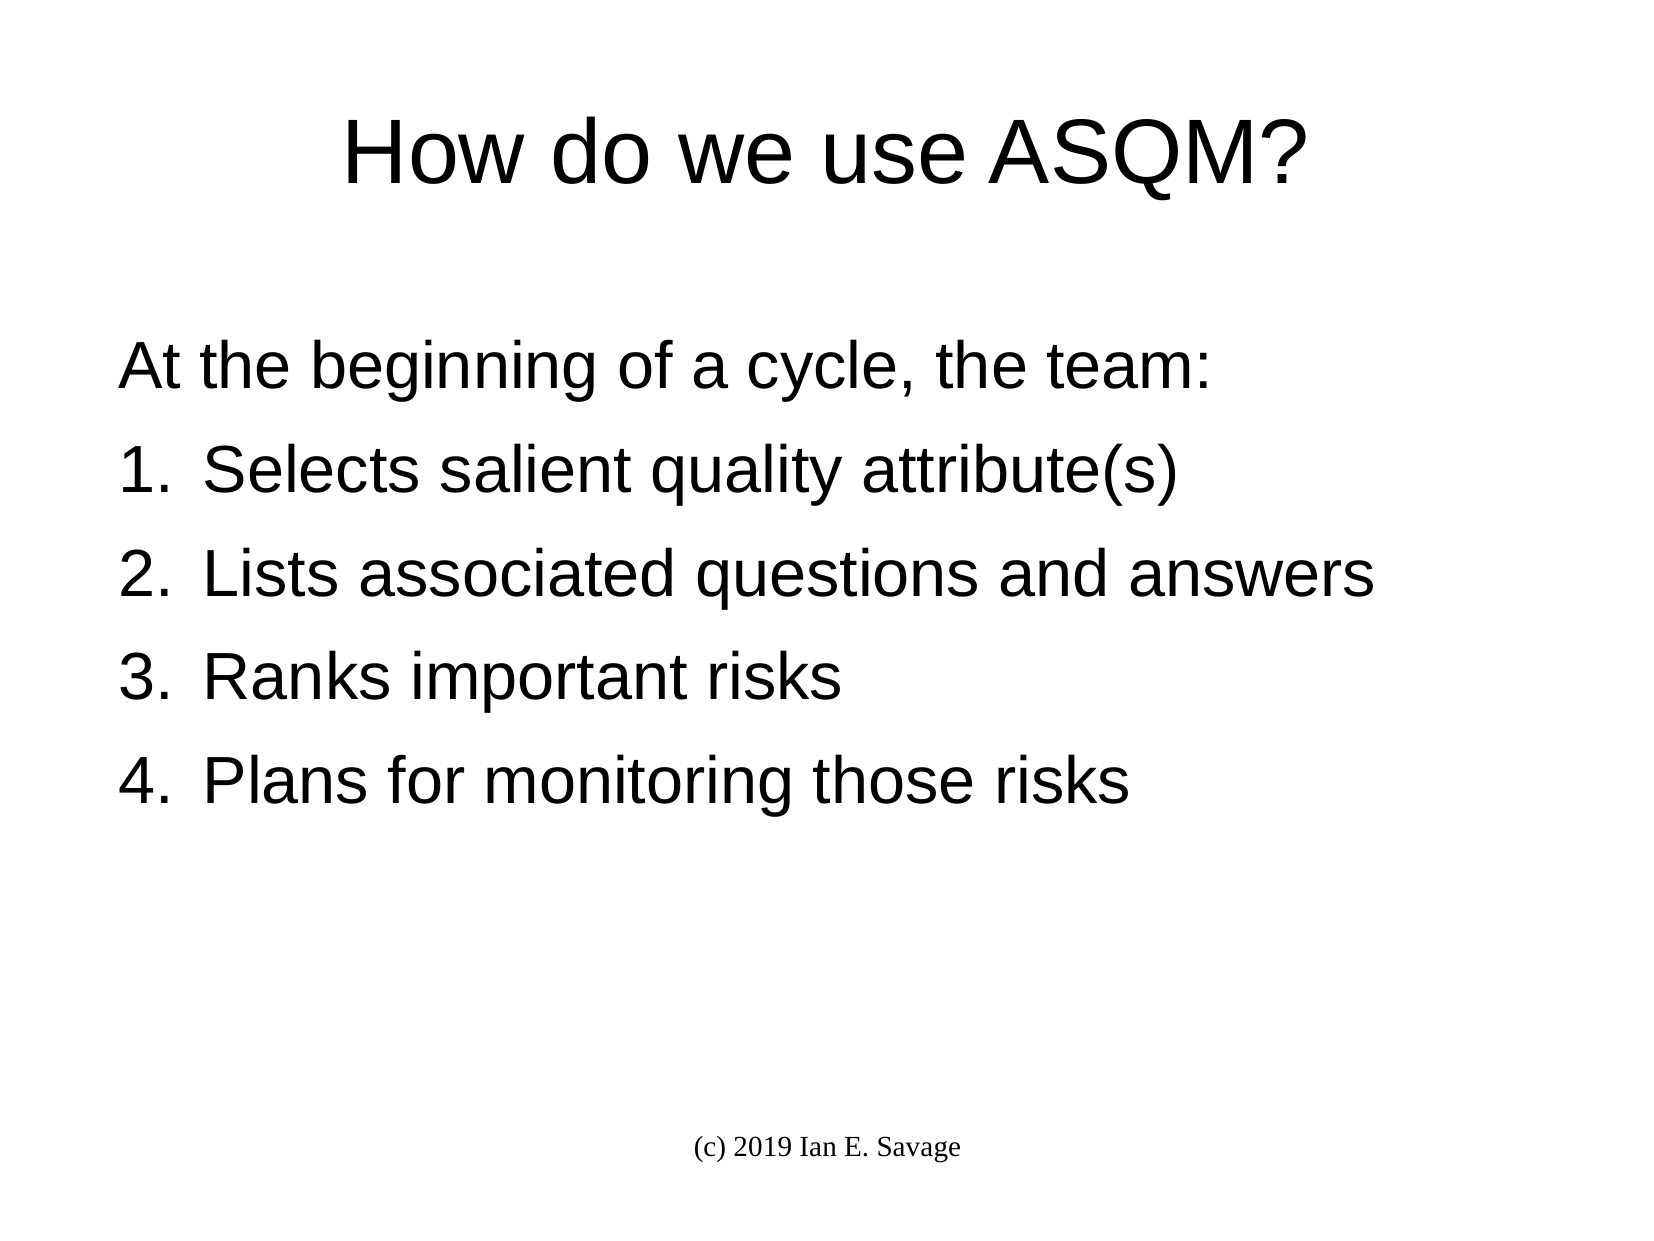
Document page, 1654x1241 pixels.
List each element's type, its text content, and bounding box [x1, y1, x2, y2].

list At the beginning of a cycle, the team: Selects salient quality attribute(s) Lists associated questions and answers Ranks important risks Plans for monitoring those risks [118, 324, 1527, 1004]
footer (c) 2019 Ian E. Savage [565, 1129, 1090, 1215]
title How do we use ASQM? [82, 49, 1571, 257]
